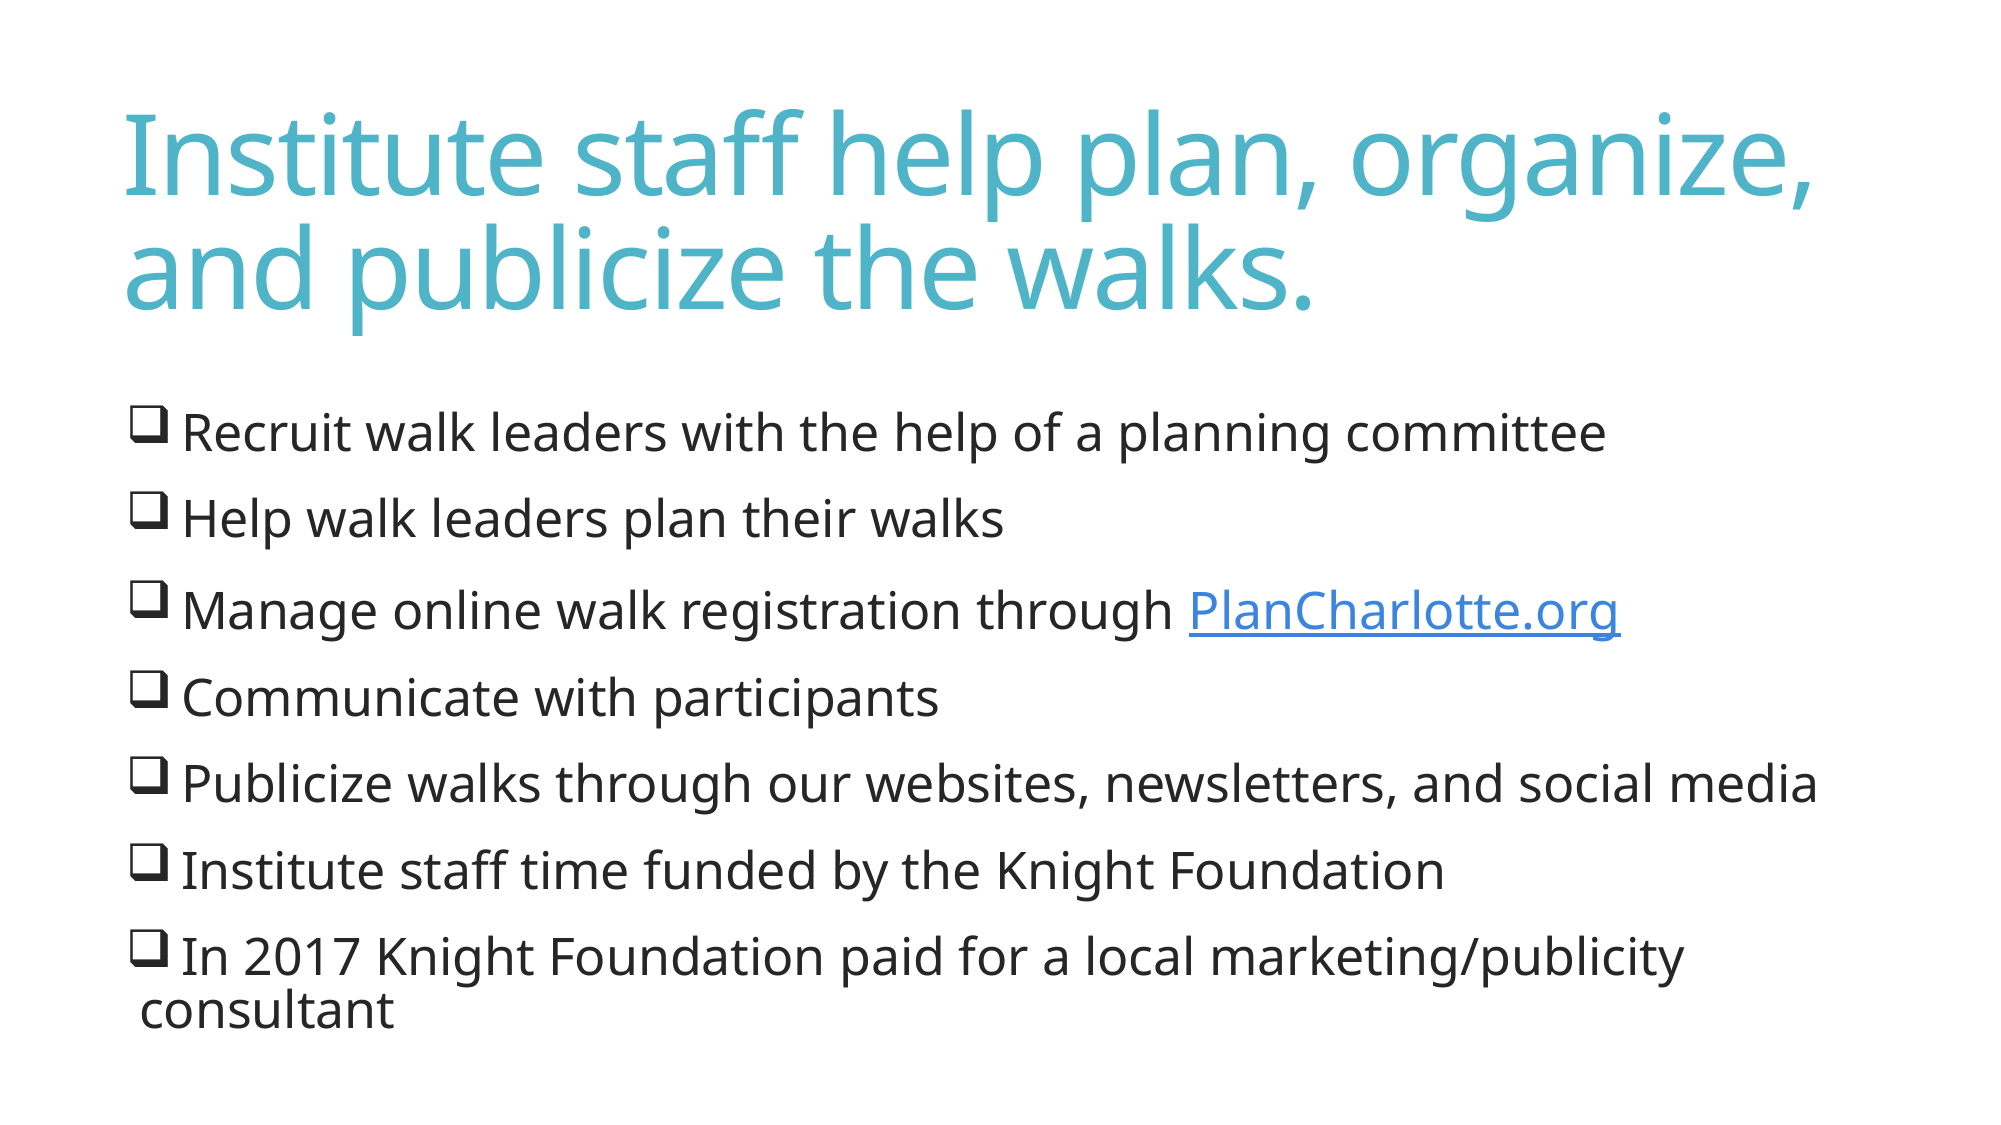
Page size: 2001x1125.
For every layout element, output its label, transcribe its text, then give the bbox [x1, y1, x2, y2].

list Recruit walk leaders with the help of a planning committee Help walk leaders plan their walks Manage online walk registration through PlanCharlotte.org Communicate with participants Publicize walks through our websites, newsletters, and social media Institute staff time funded by the Knight Foundation In 2017 Knight Foundation paid for a local marketing/publicity consultant [111, 401, 1920, 1047]
title Institute staff help plan, organize, and publicize the walks. [107, 81, 1875, 354]
